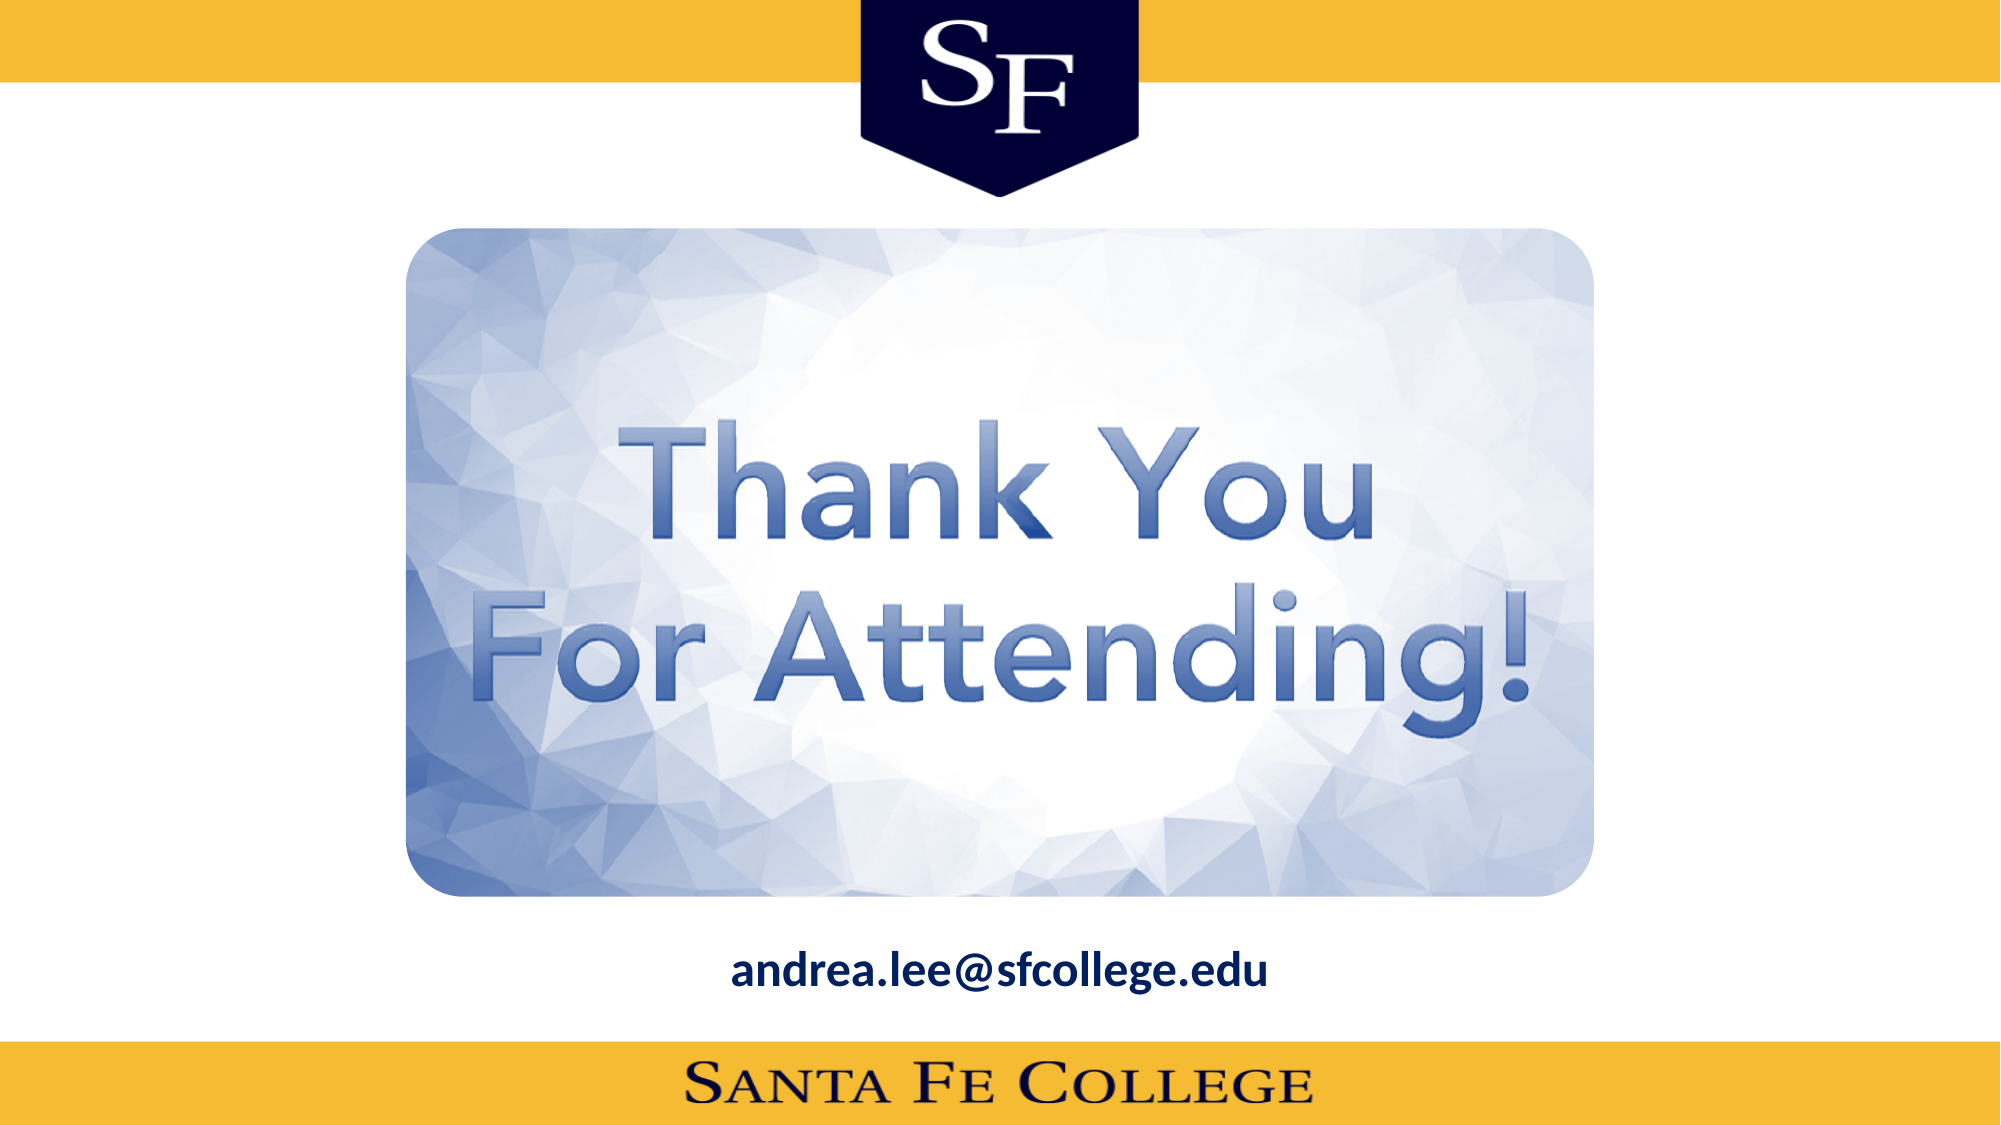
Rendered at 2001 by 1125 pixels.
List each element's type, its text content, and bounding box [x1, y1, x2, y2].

picture [0, 0, 2000, 1125]
text_box andrea.lee@sfcollege.edu [525, 929, 1475, 1005]
